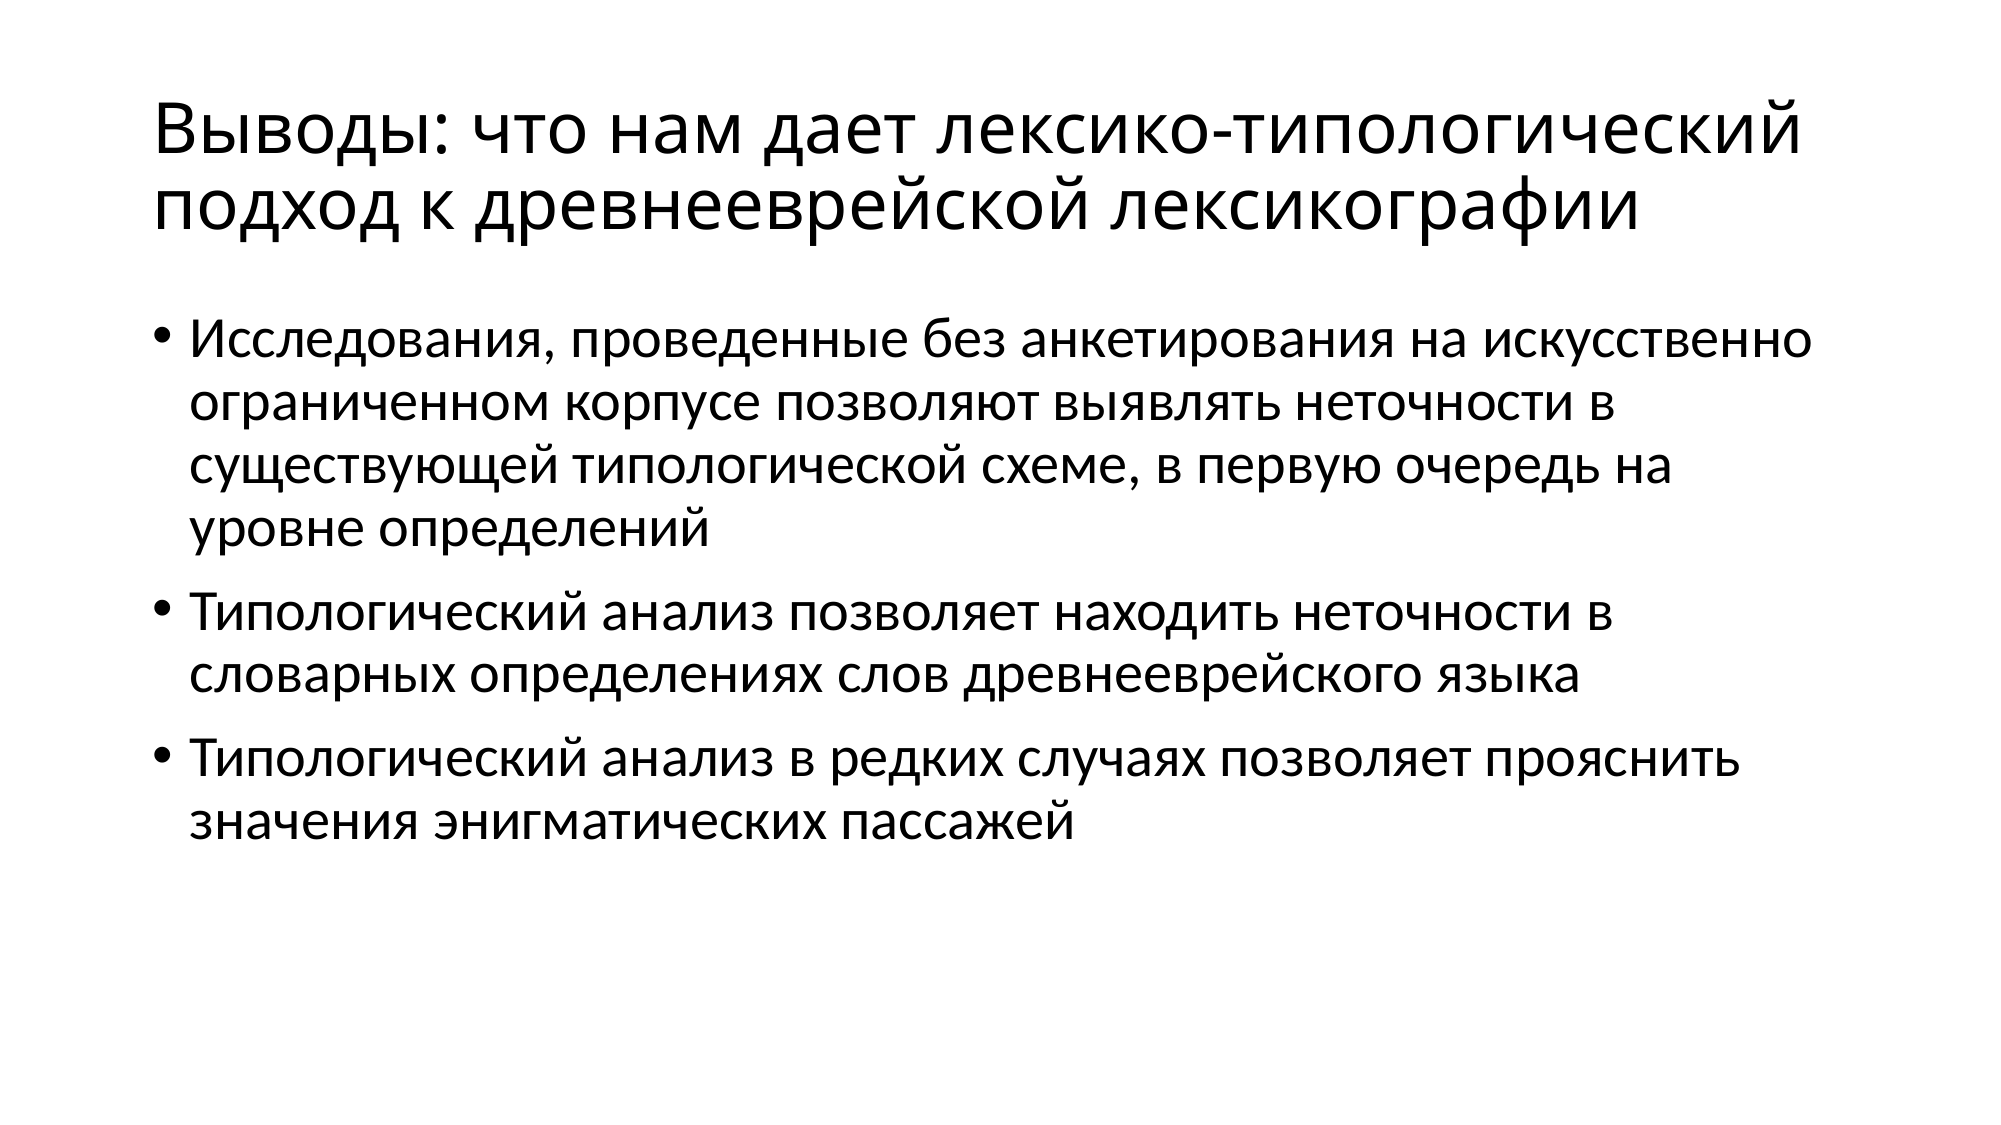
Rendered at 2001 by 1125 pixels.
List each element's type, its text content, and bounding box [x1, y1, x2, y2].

list Исследования, проведенные без анкетирования на искусственно ограниченном корпусе позволяют выявлять неточности в существующей типологической схеме, в первую очередь на уровне определений Типологический анализ позволяет находить неточности в словарных определениях слов древнееврейского языка Типологический анализ в редких случаях позволяет прояснить значения энигматических пассажей [137, 299, 1863, 1014]
title Выводы: что нам дает лексико-типологический подход к древнееврейской лексикографии [137, 59, 1863, 278]
